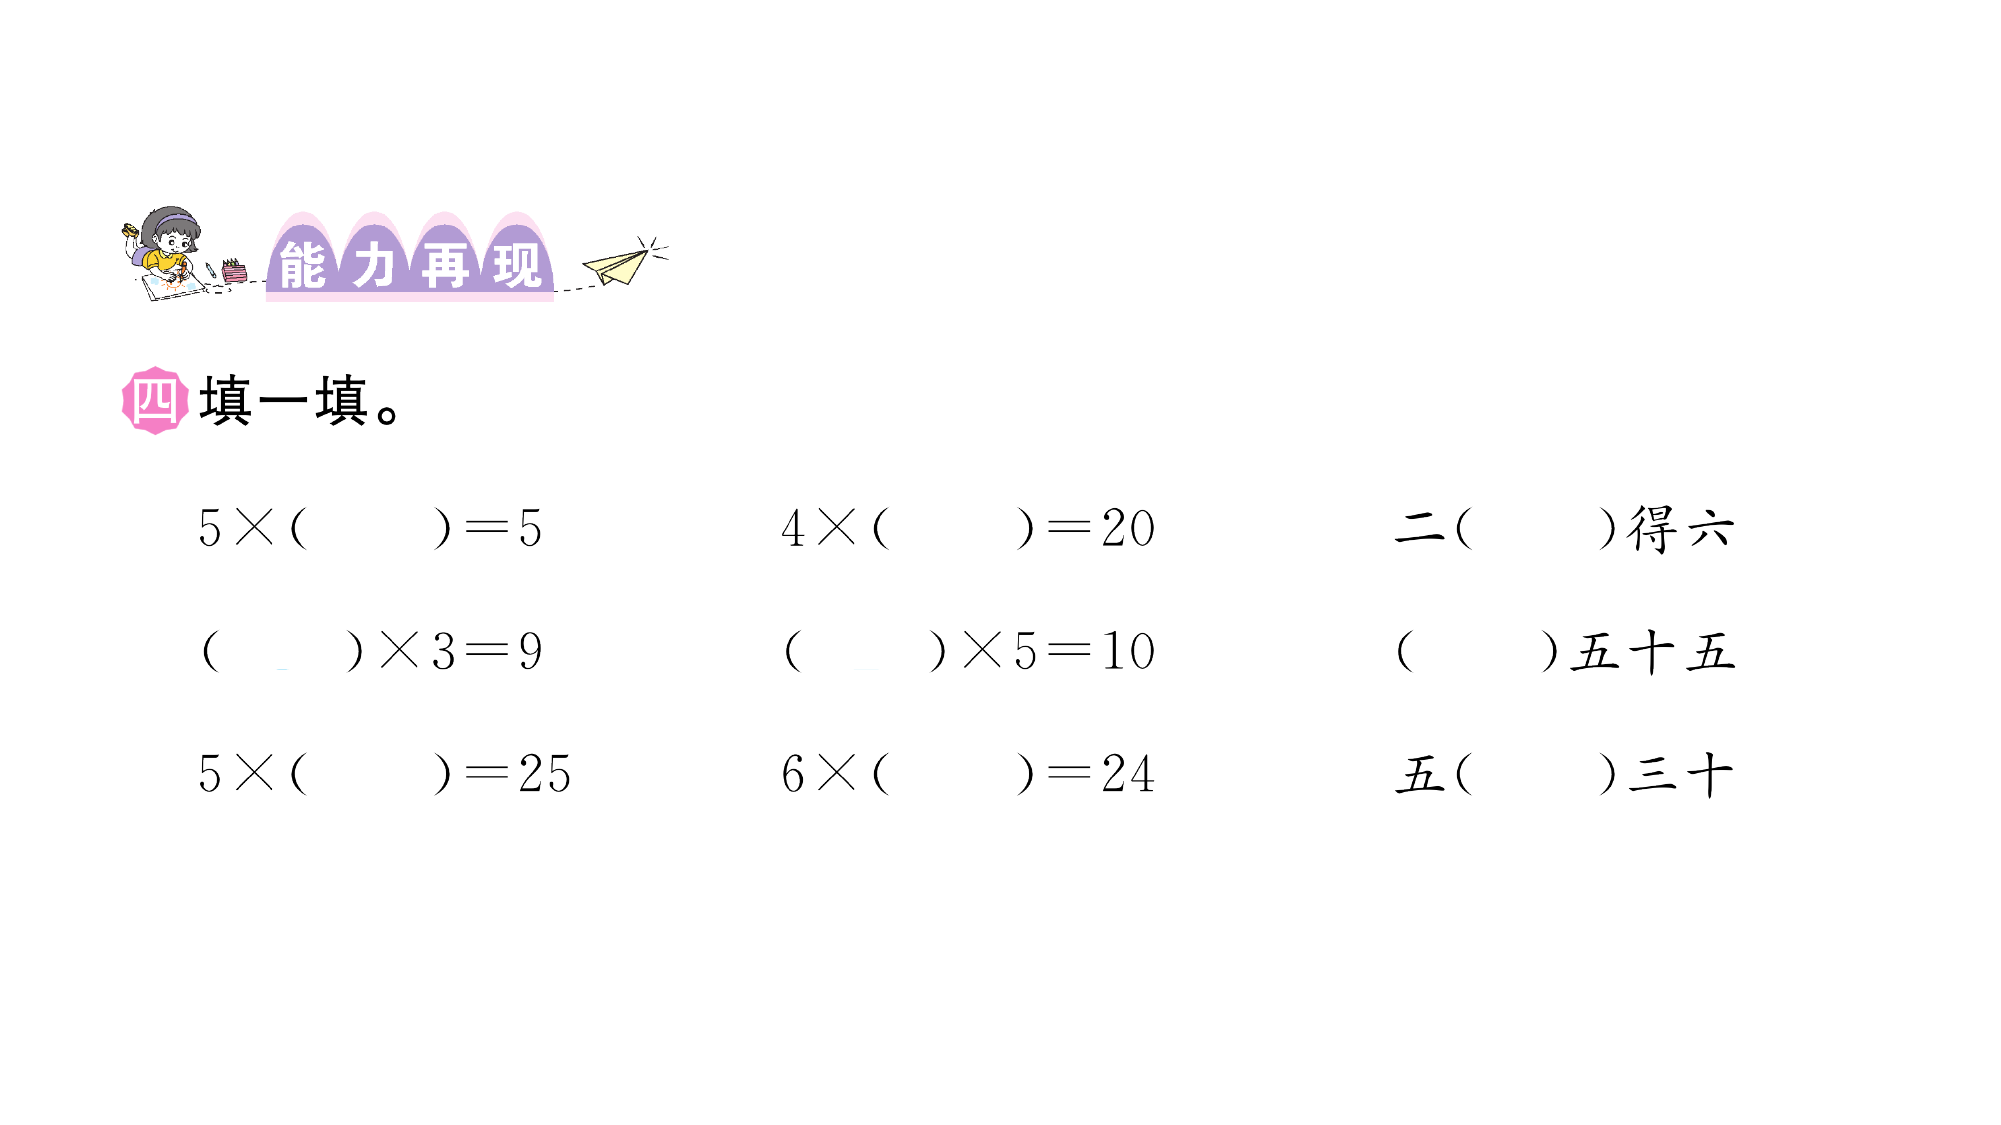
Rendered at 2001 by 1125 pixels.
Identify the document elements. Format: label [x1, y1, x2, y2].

picture [118, 177, 1875, 813]
